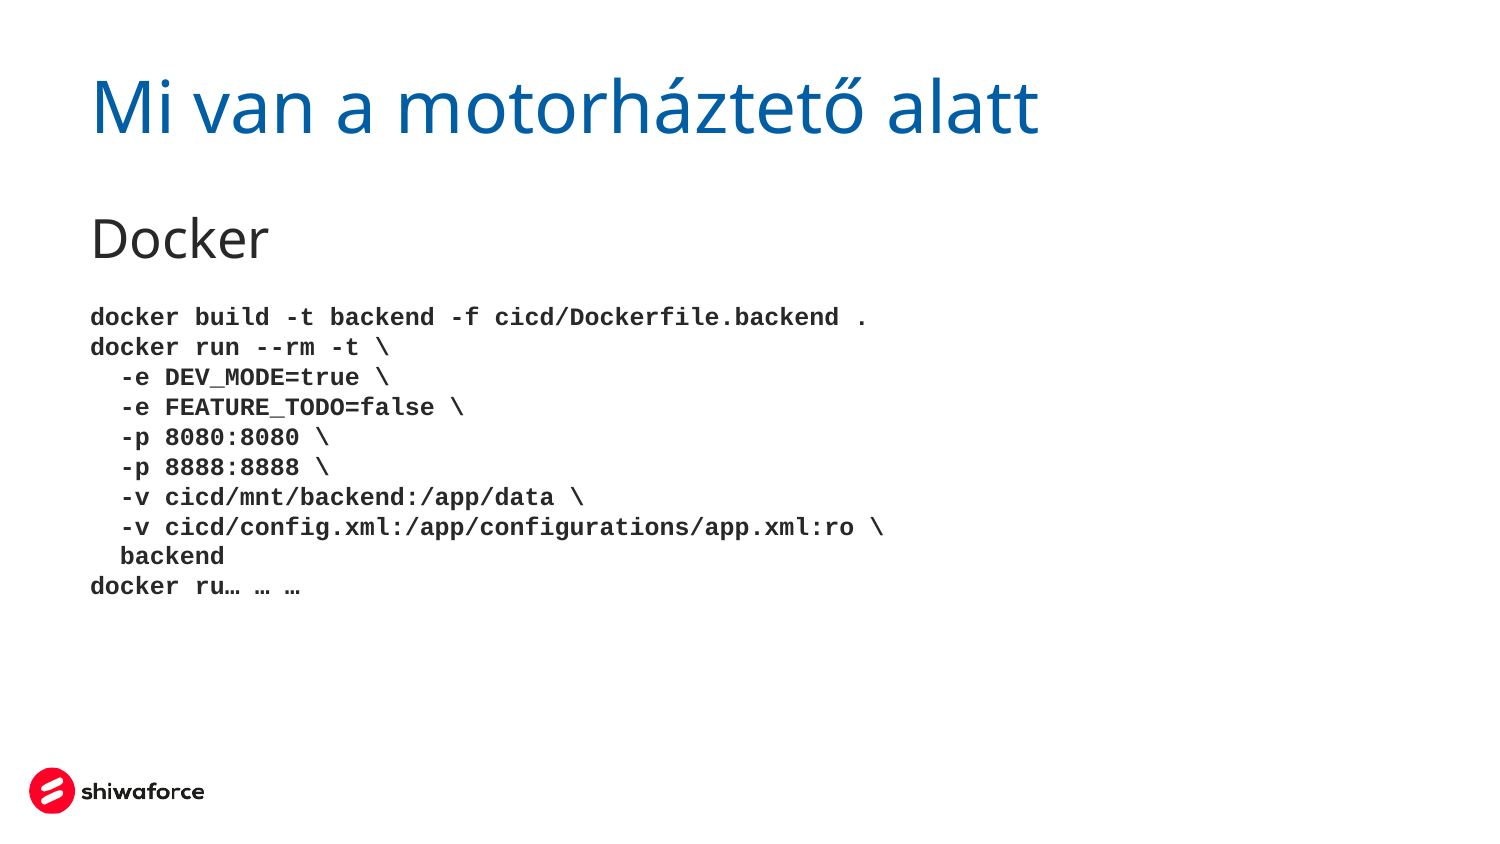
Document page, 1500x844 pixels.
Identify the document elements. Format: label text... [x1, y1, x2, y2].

title Mi van a motorháztető alatt [75, 33, 1425, 175]
list Docker docker build -t backend -f cicd/Dockerfile.backend . docker run --rm -t \ -e DEV_MODE=true \ -e FEATURE_TODO=false \ -p 8080:8080 \ -p 8888:8888 \ -v cicd/mnt/backend:/app/data \ -v cicd/config.xml:/app/configurations/app.xml:ro \ backend docker ru… … … [75, 196, 1425, 754]
picture [29, 767, 204, 814]
